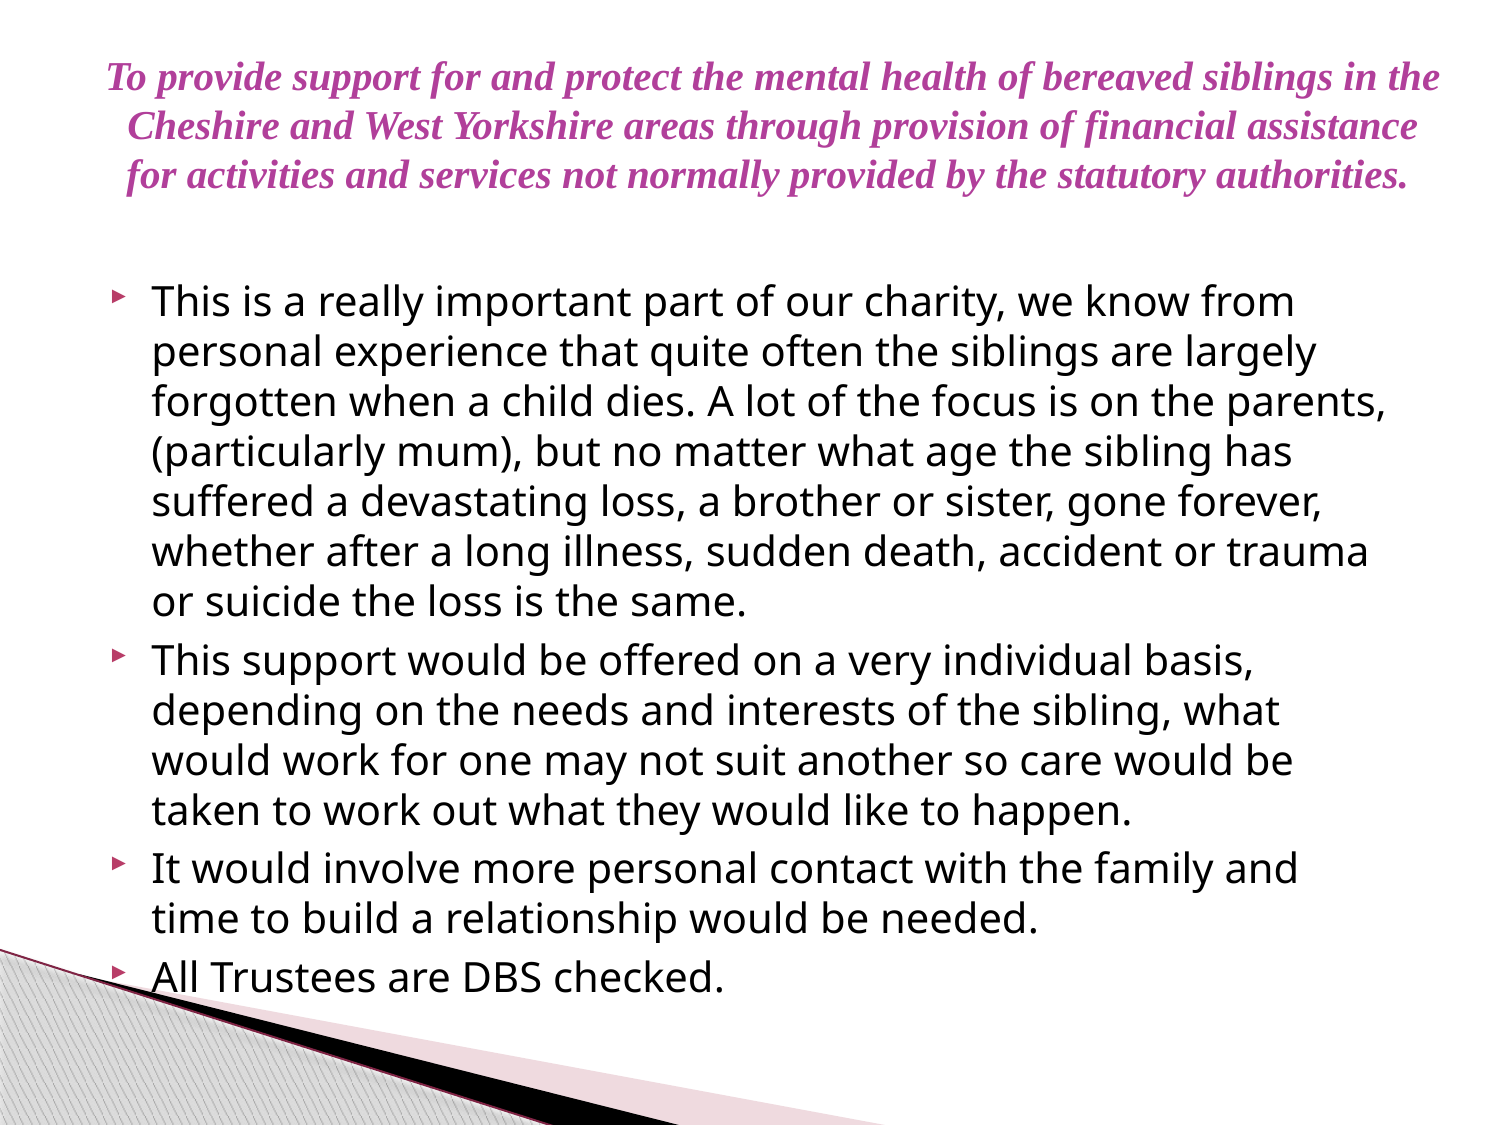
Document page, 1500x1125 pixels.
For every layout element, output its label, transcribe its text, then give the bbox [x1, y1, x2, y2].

list This is a really important part of our charity, we know from personal experience that quite often the siblings are largely forgotten when a child dies. A lot of the focus is on the parents, (particularly mum), but no matter what age the sibling has suffered a devastating loss, a brother or sister, gone forever, whether after a long illness, sudden death, accident or trauma or suicide the loss is the same. This support would be offered on a very individual basis, depending on the needs and interests of the sibling, what would work for one may not suit another so care would be taken to work out what they would like to happen. It would involve more personal contact with the family and time to build a relationship would be needed. All Trustees are DBS checked. [76, 267, 1414, 1035]
title To provide support for and protect the mental health of bereaved siblings in the Cheshire and West Yorkshire areas through provision of financial assistance for activities and services not normally provided by the statutory authorities. [88, 19, 1459, 276]
